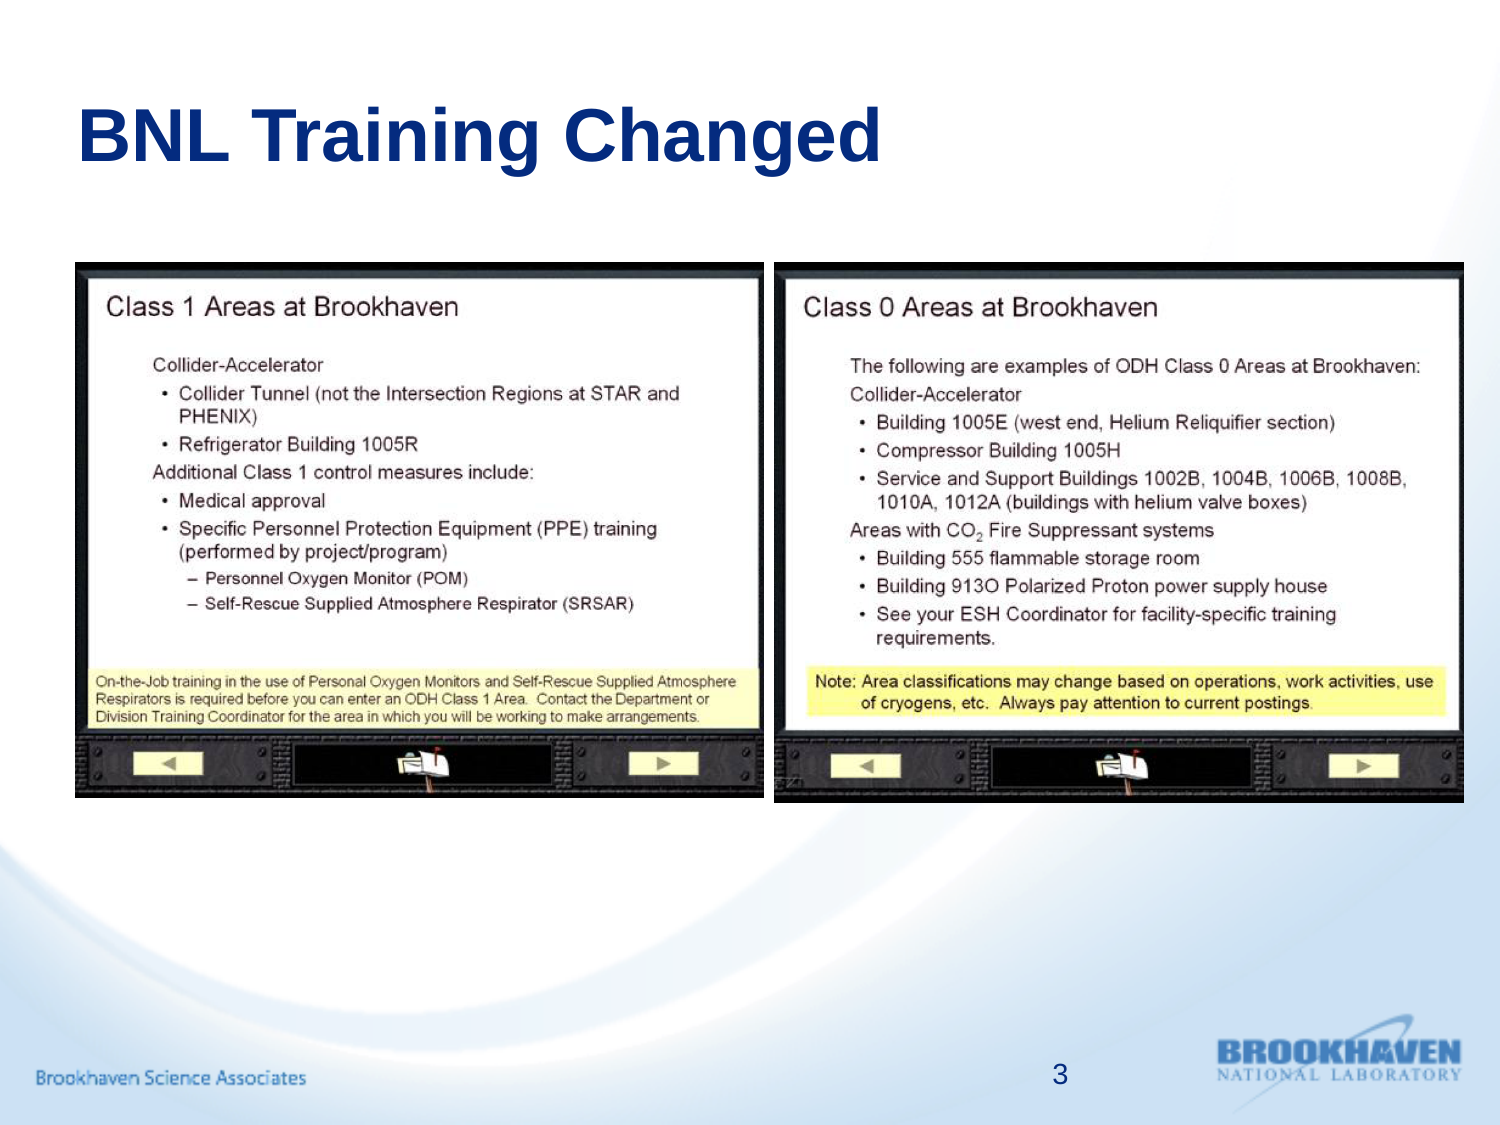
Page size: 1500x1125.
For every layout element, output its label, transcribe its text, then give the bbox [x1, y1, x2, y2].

picture [0, 0, 1500, 1125]
title BNL Training Changed [62, 49, 1438, 230]
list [774, 262, 1464, 803]
slide_number 3 [1037, 1022, 1201, 1099]
